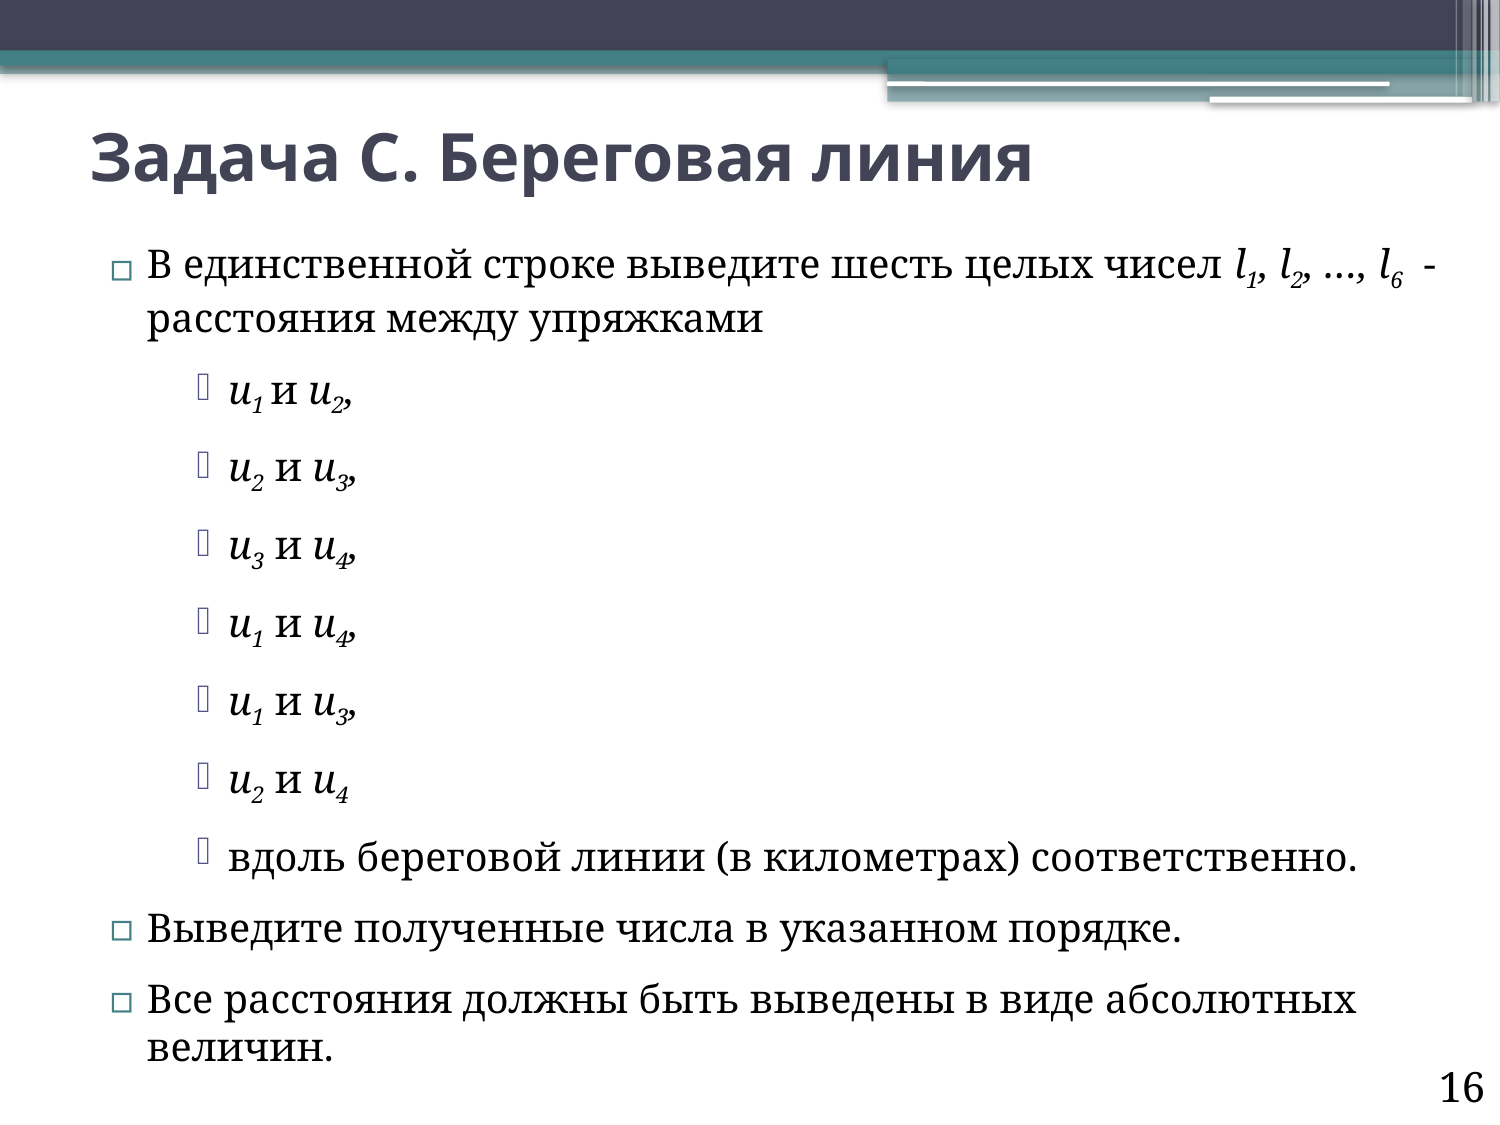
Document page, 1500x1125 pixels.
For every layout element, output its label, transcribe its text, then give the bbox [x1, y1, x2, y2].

list В единственной строке выведите шесть целых чисел l1, l2, …, l6 - расстояния между упряжками u1 и u2, u2 и u3, u3 и u4, u1 и u4, u1 и u3, u2 и u4 вдоль береговой линии (в километрах) соответственно. Выведите полученные числа в указанном порядке. Все расстояния должны быть выведены в виде абсолютных величин. [29, 231, 1459, 1079]
title Задача C. Береговая линия [75, 101, 1425, 209]
slide_number 16 [1374, 1065, 1500, 1125]
